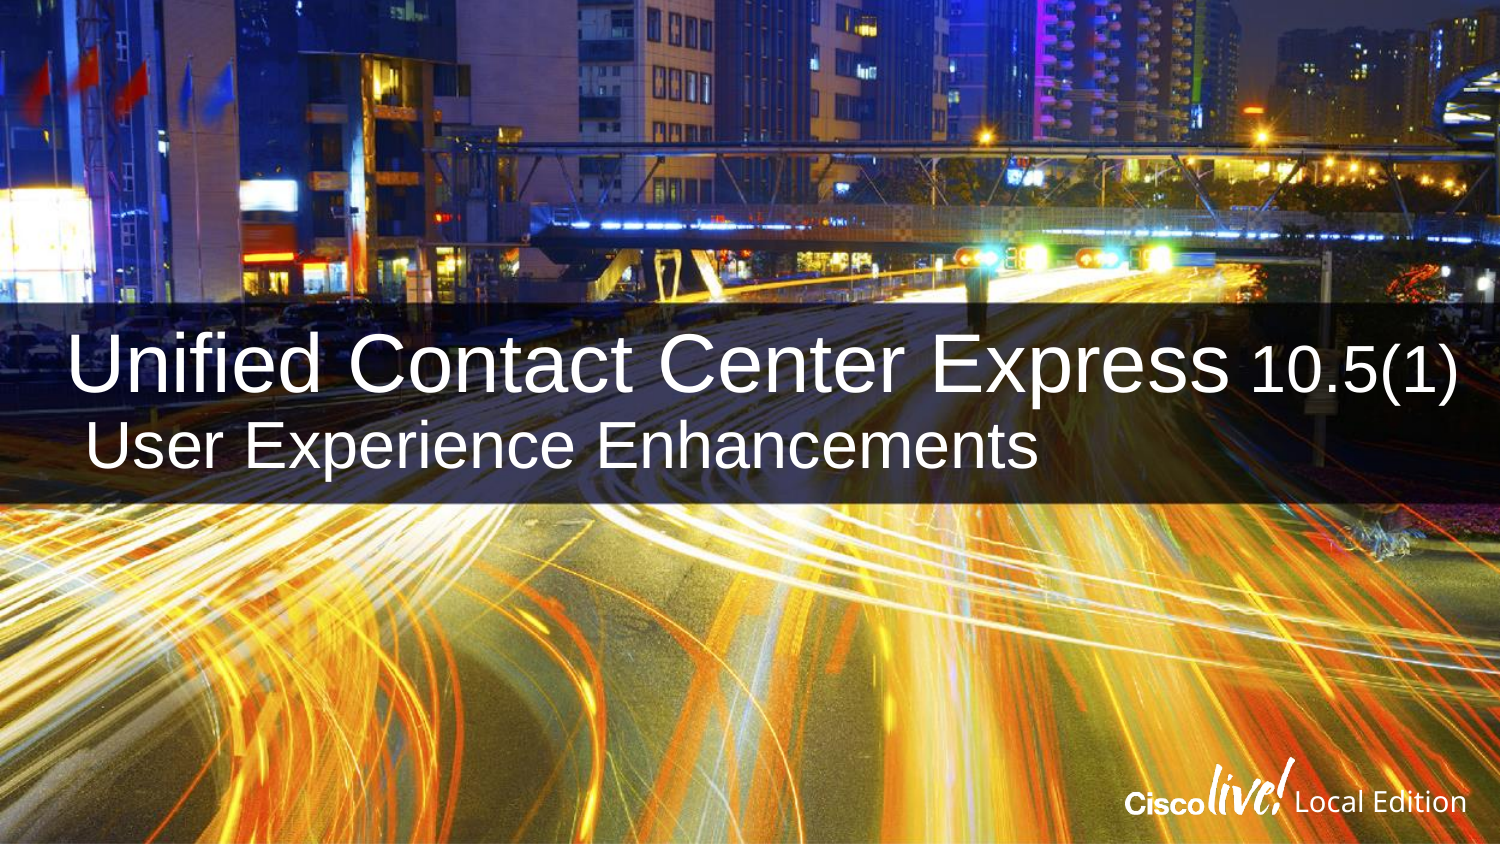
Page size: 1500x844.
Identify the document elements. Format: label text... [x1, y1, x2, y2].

picture [0, 0, 1500, 844]
title Unified Contact Center Express 10.5(1) User Experience Enhancements [50, 308, 1488, 496]
